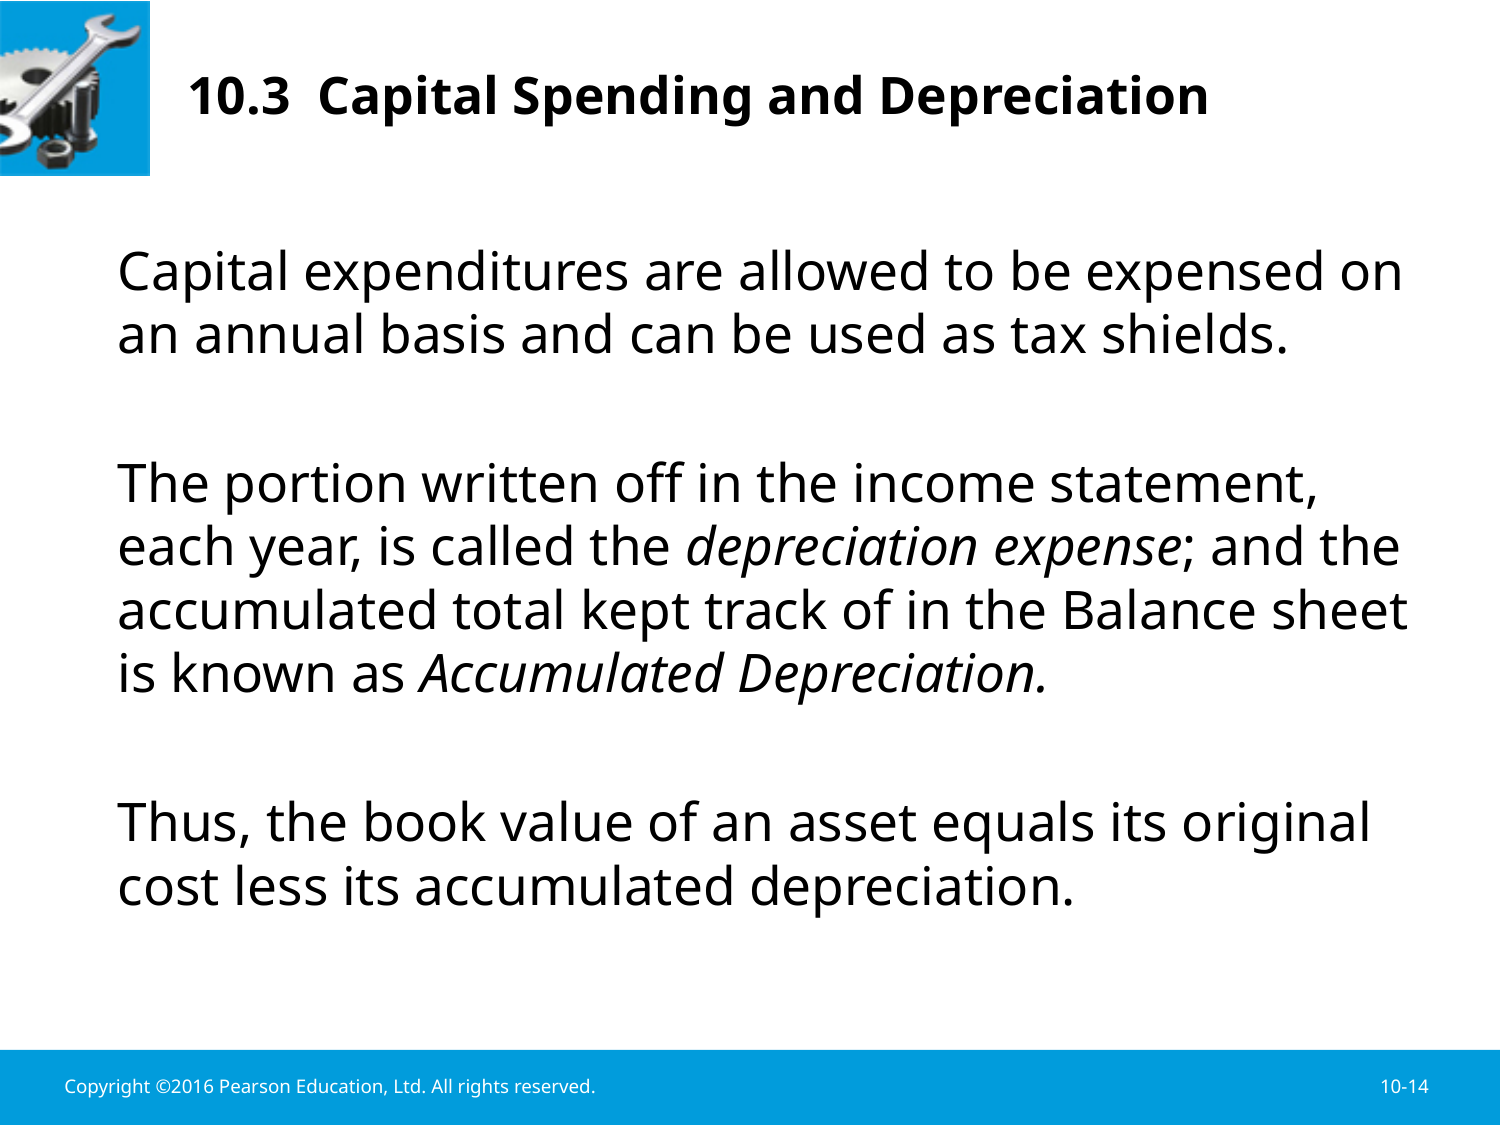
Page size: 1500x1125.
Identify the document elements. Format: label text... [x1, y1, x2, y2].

list Capital expenditures are allowed to be expensed on an annual basis and can be used as tax shields. The portion written off in the income statement, each year, is called the depreciation expense; and the accumulated total kept track of in the Balance sheet is known as Accumulated Depreciation. Thus, the book value of an asset equals its original cost less its accumulated depreciation. [62, 237, 1438, 1000]
picture [0, 14, 141, 168]
title 10.3 Capital Spending and Depreciation [187, 0, 1450, 188]
